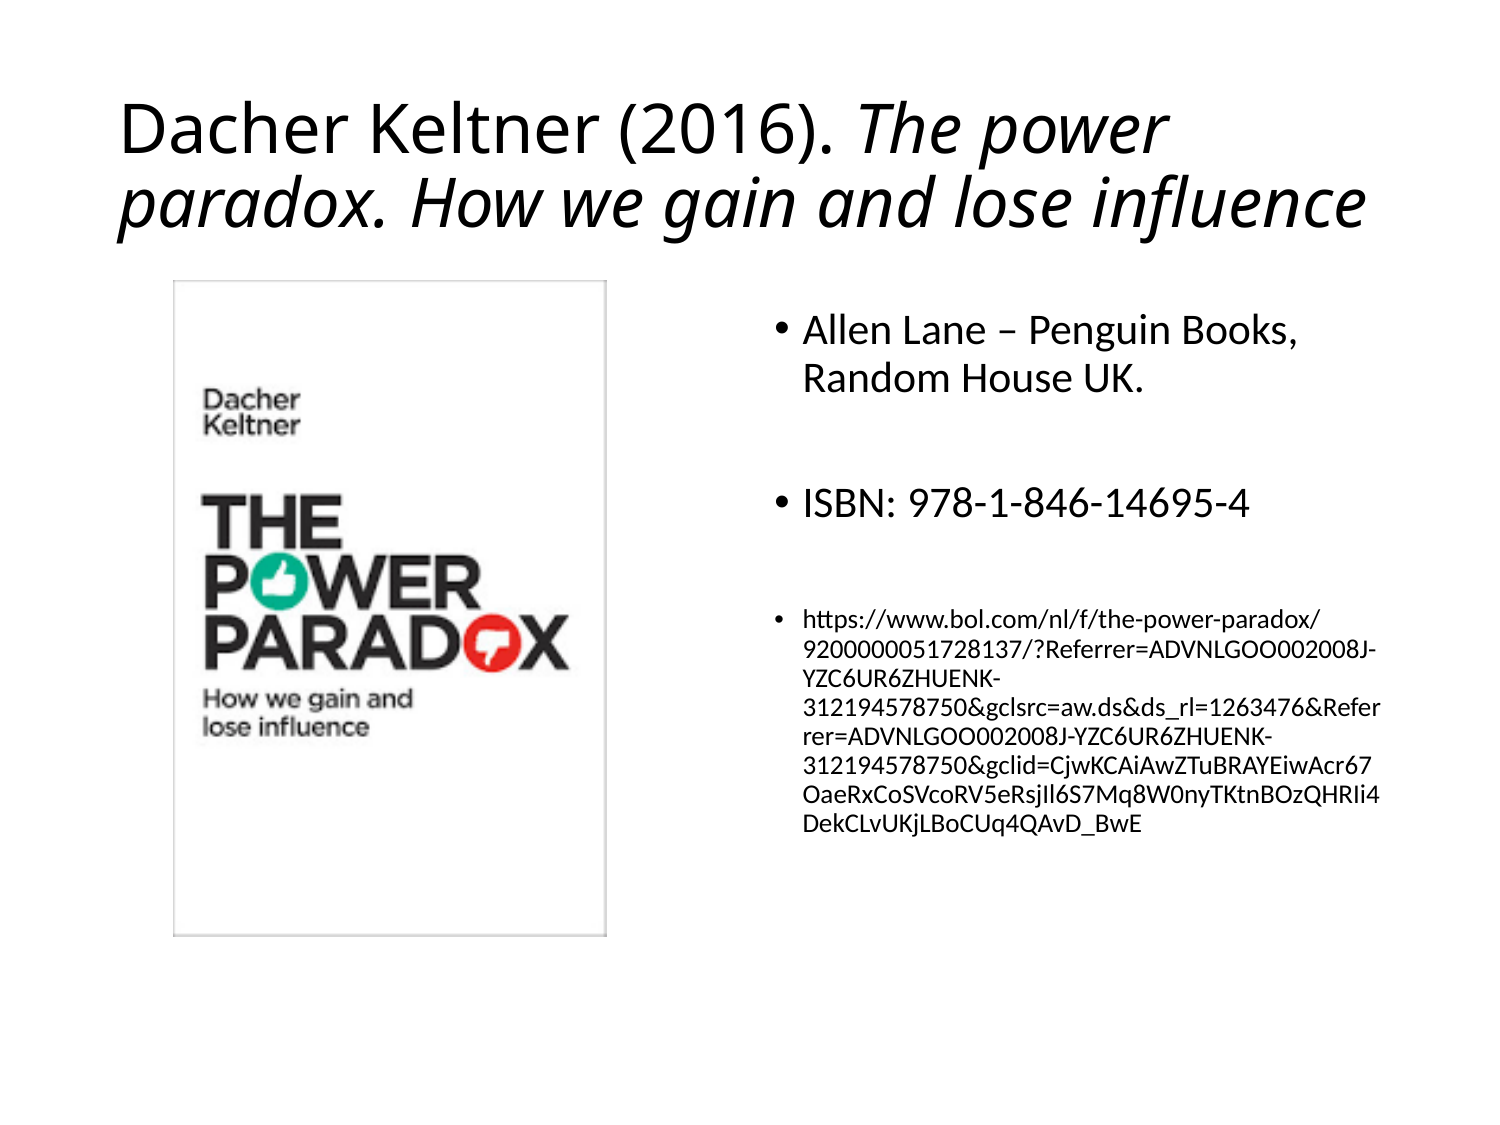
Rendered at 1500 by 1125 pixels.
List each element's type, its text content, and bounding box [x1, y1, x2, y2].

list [173, 280, 607, 937]
list Allen Lane – Penguin Books, Random House UK. ISBN: 978-1-846-14695-4 https://www.bol.com/nl/f/the-power-paradox/9200000051728137/?Referrer=ADVNLGOO002008J-YZC6UR6ZHUENK-312194578750&gclsrc=aw.ds&ds_rl=1263476&Referrer=ADVNLGOO002008J-YZC6UR6ZHUENK-312194578750&gclid=CjwKCAiAwZTuBRAYEiwAcr67OaeRxCoSVcoRV5eRsjIl6S7Mq8W0nyTKtnBOzQHRIi4DekCLvUKjLBoCUq4QAvD_BwE [759, 299, 1397, 1014]
title Dacher Keltner (2016). The power paradox. How we gain and lose influence [103, 59, 1397, 278]
